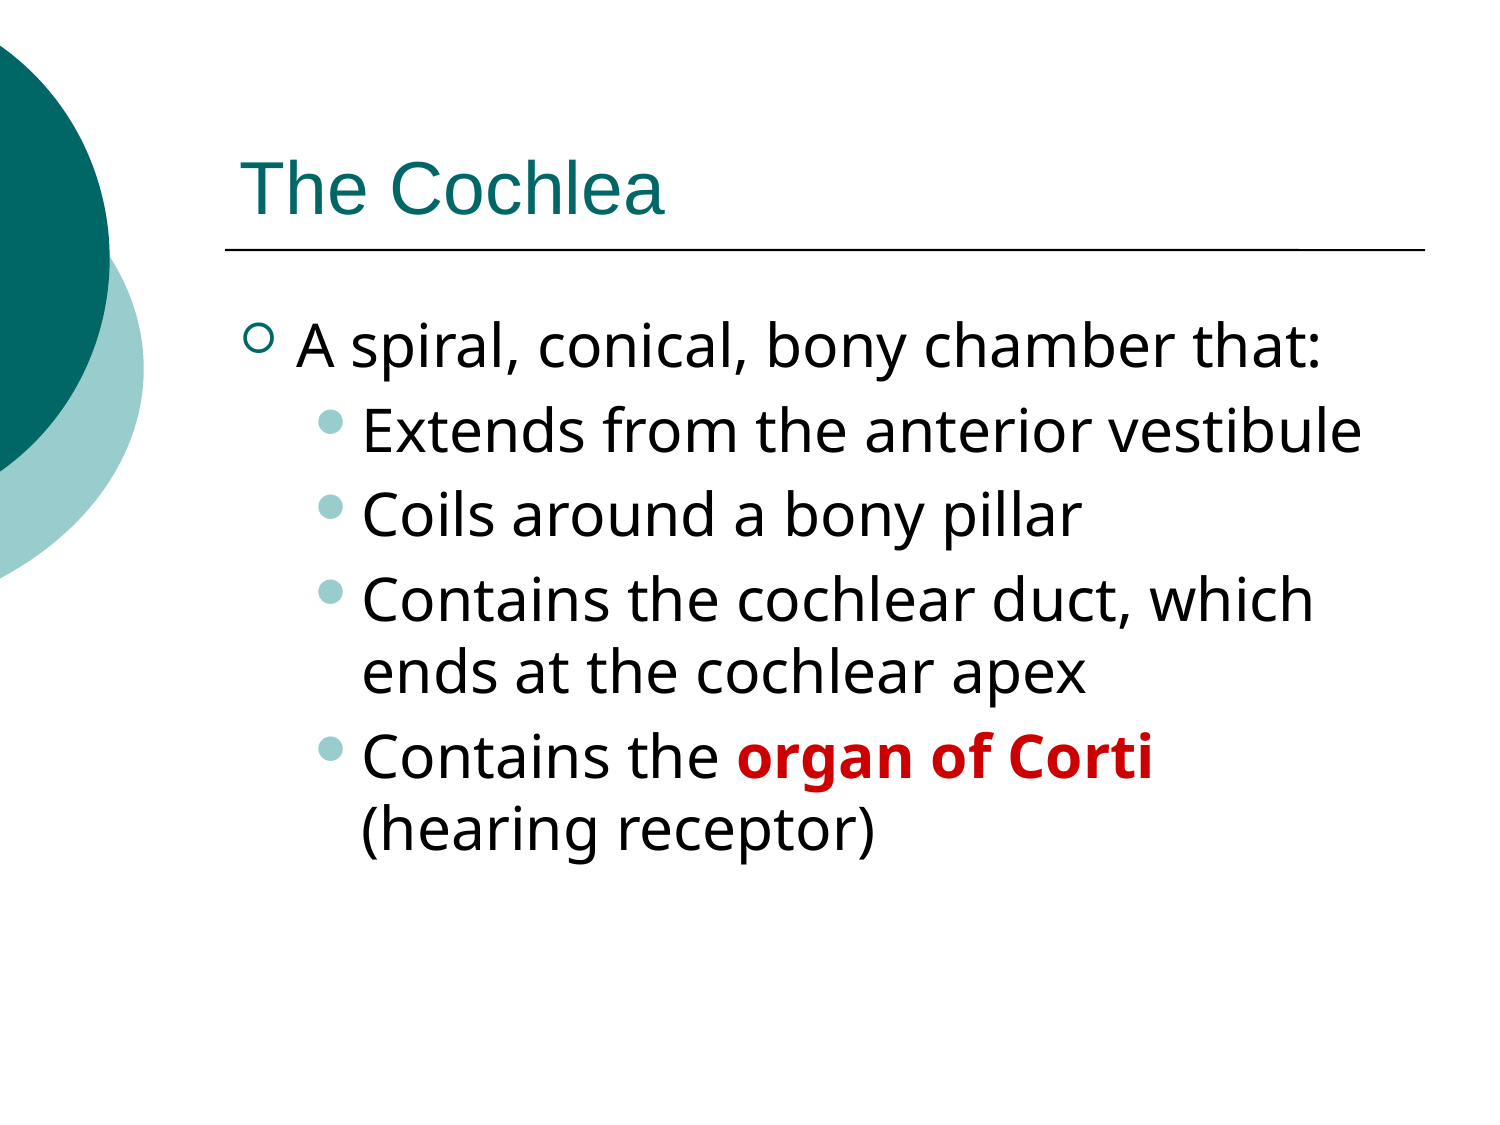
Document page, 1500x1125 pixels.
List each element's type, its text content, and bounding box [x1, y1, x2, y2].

title The Cochlea [224, 49, 1425, 238]
list A spiral, conical, bony chamber that: Extends from the anterior vestibule Coils around a bony pillar Contains the cochlear duct, which ends at the cochlear apex Contains the organ of Corti (hearing receptor) [224, 299, 1425, 975]
